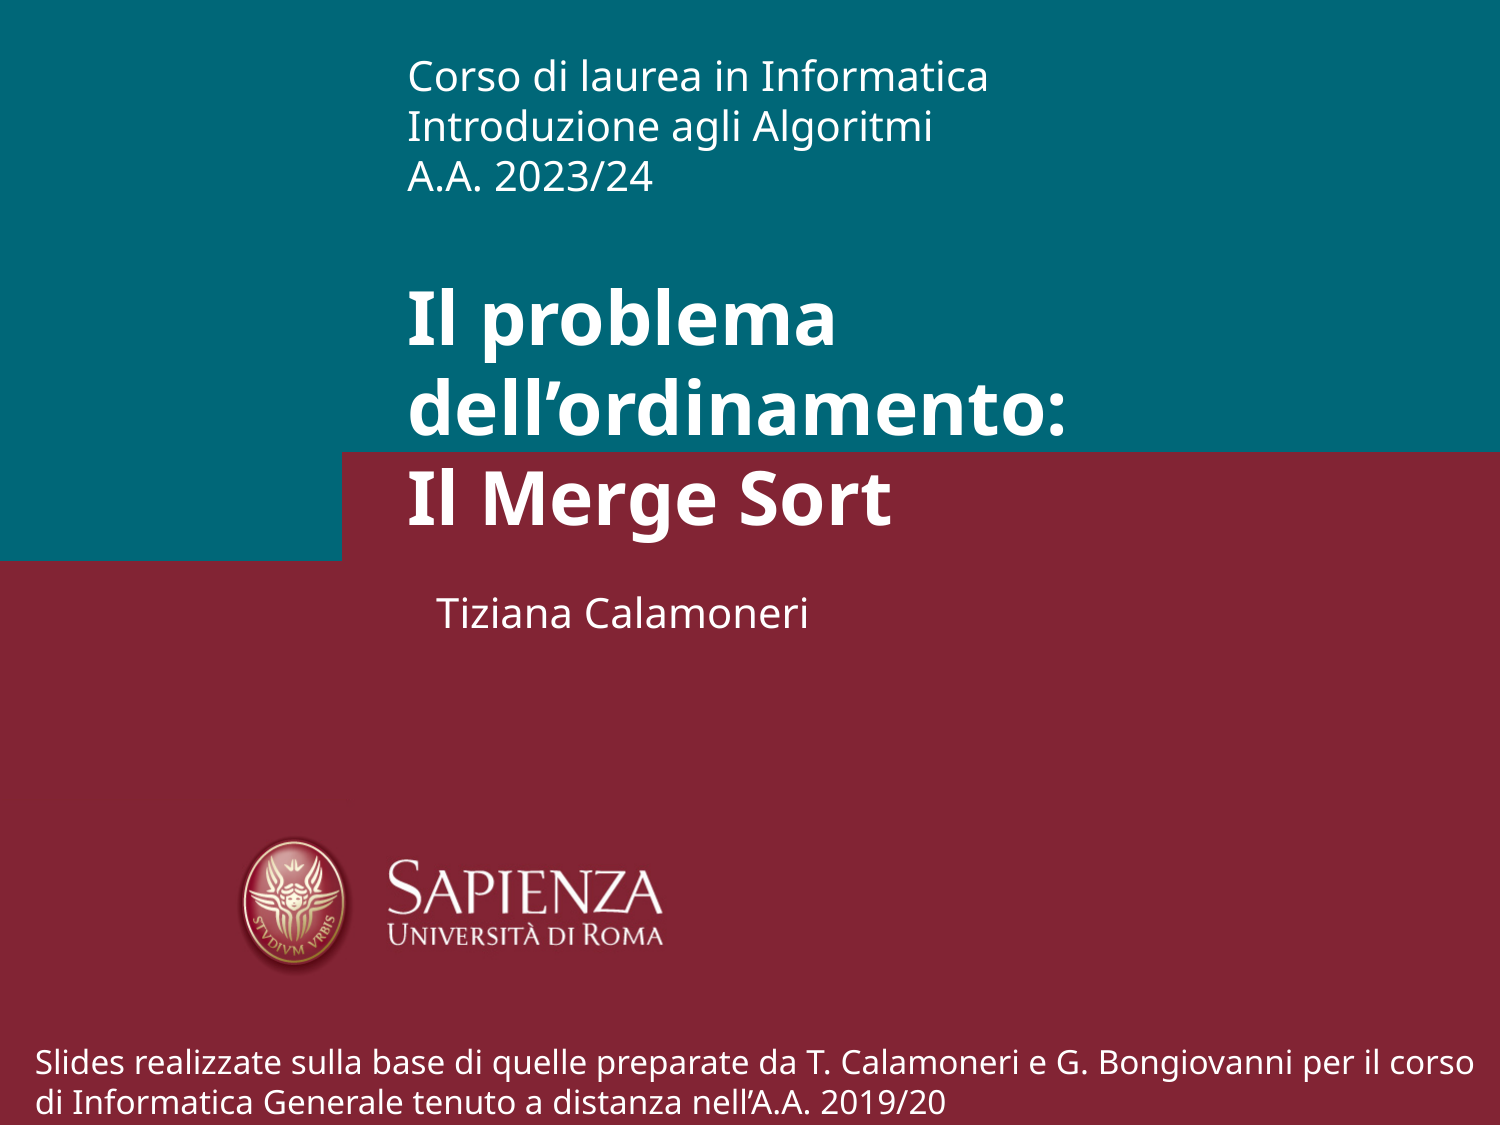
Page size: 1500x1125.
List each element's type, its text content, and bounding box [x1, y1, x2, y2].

picture [0, 452, 1500, 1125]
text_box Corso di laurea in Informatica Introduzione agli Algoritmi A.A. 2023/24 Il problema dell’ordinamento: Il Merge Sort [392, 42, 1495, 452]
text_box [0, 0, 1500, 561]
